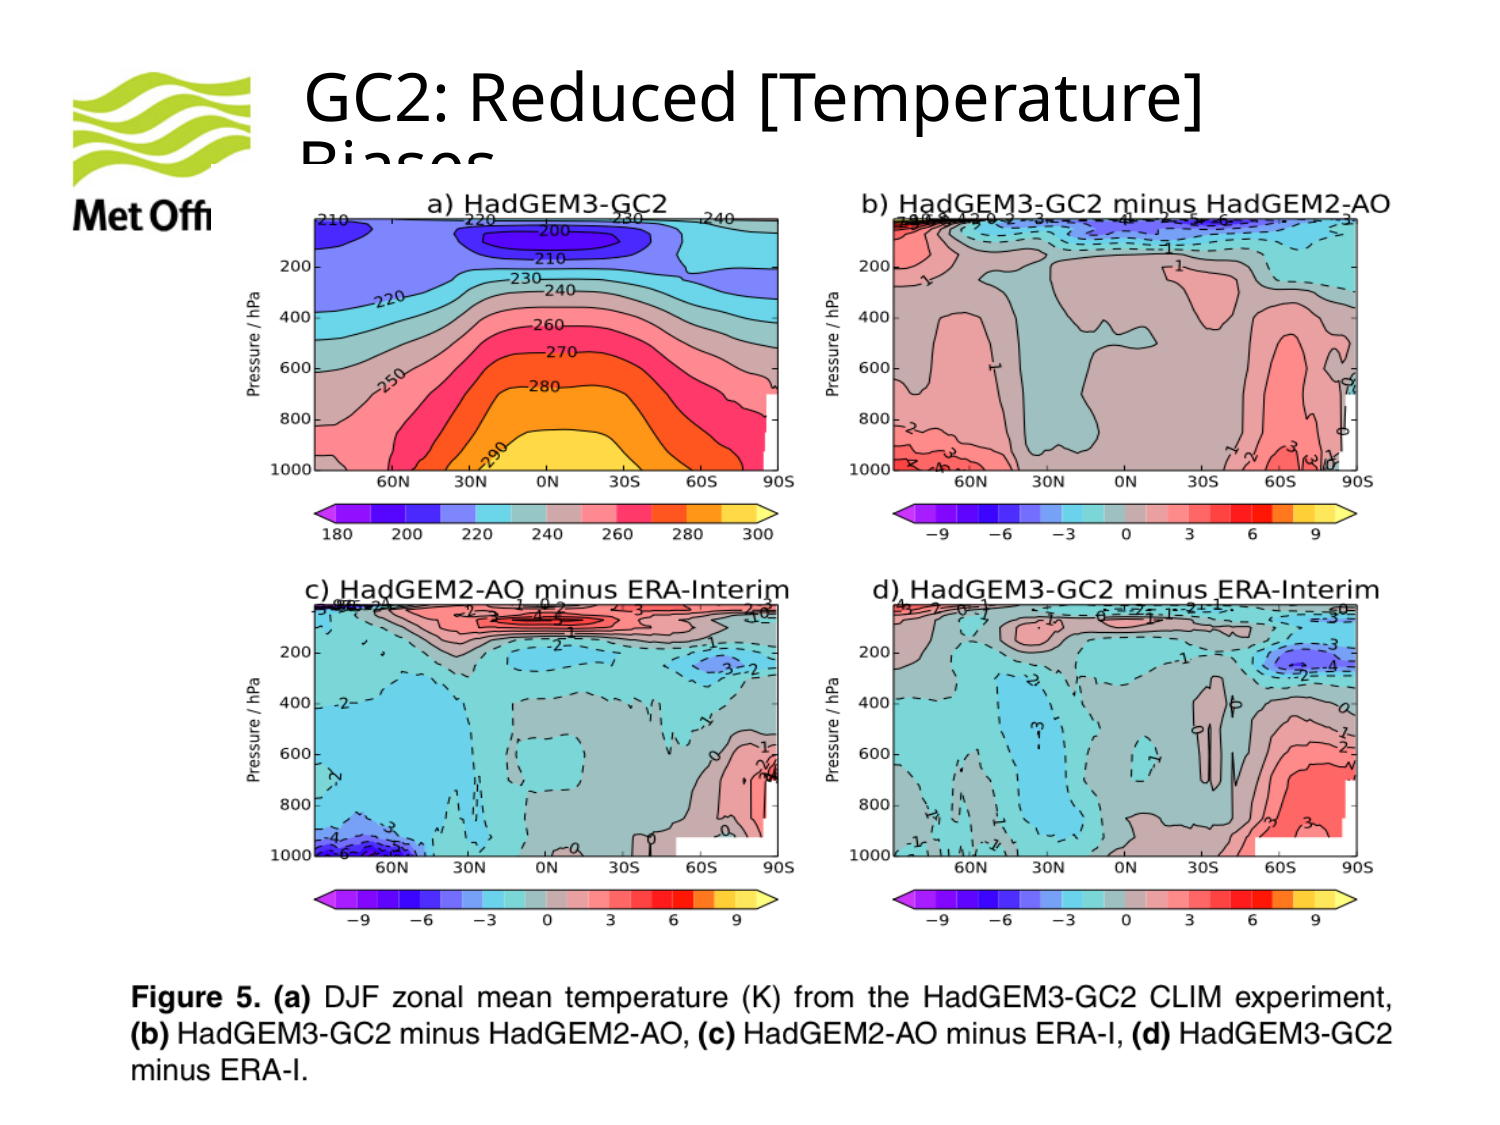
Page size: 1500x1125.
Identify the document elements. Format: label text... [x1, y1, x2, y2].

picture [0, 0, 1500, 1125]
text_box GC2: Reduced [Temperature] Biases [289, 58, 1417, 163]
